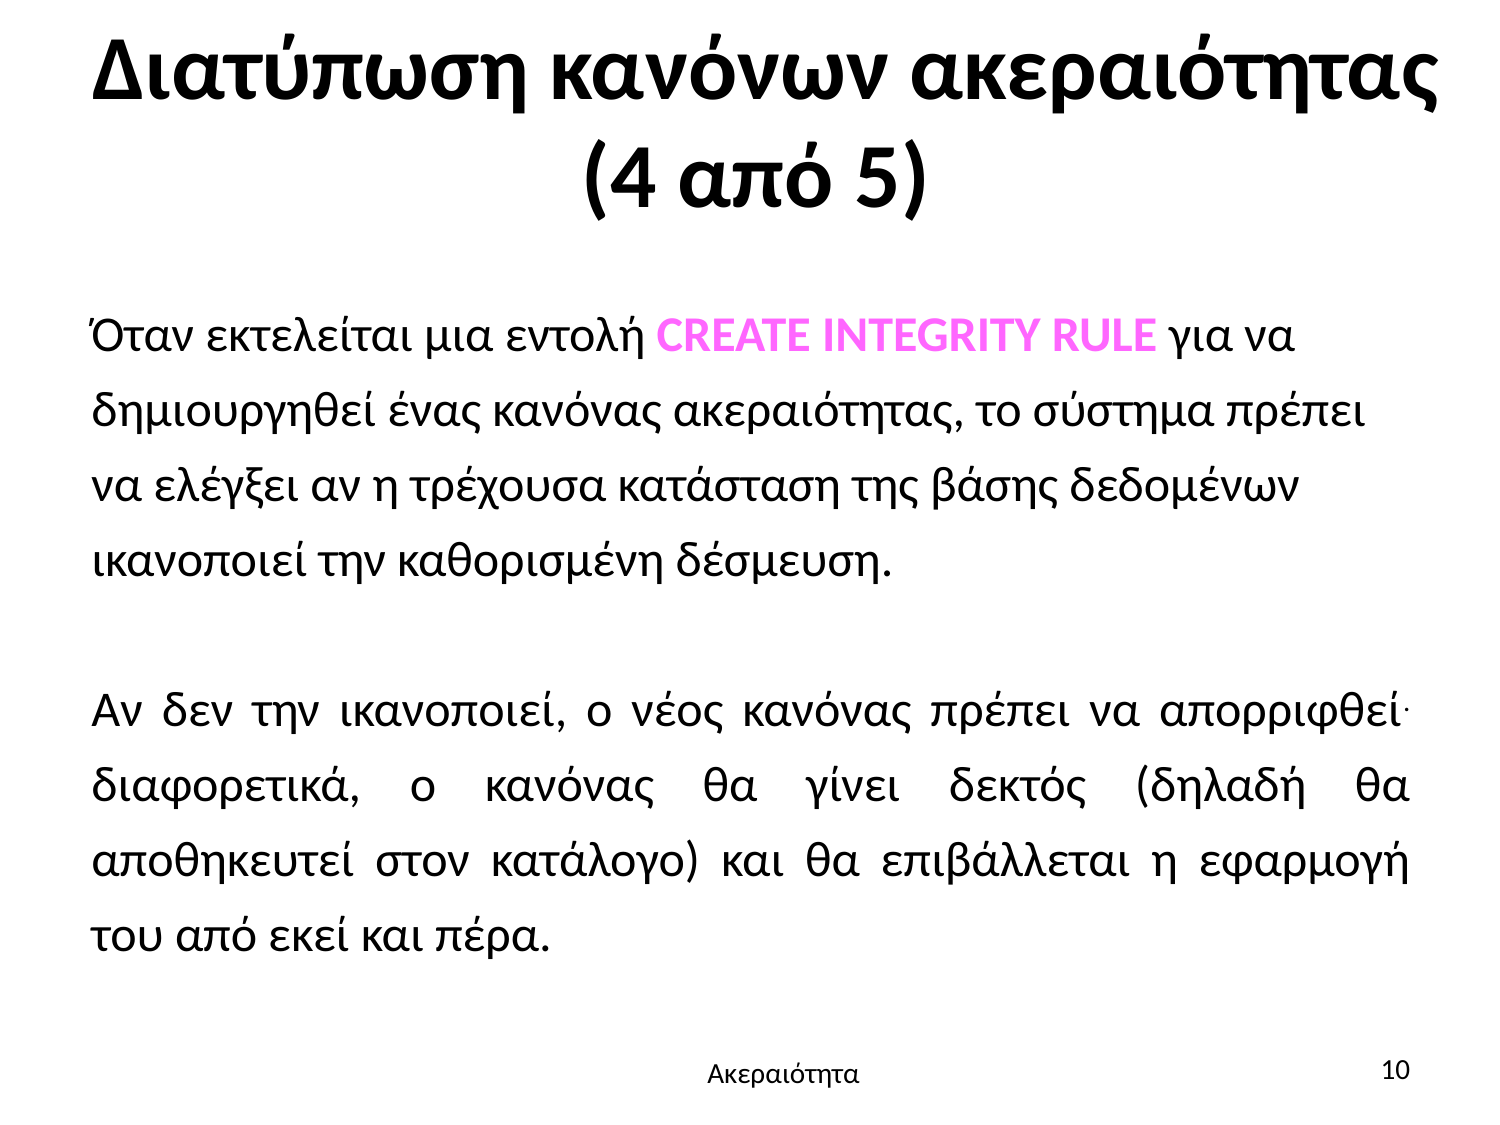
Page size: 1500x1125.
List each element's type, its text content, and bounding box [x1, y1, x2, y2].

text_box Όταν εκτελείται μια εντολή CREATE INTEGRITY RULE για να δημιουργηθεί ένας κανόνας ακεραιότητας, το σύστημα πρέπει να ελέγξει αν η τρέχουσα κατάσταση της βάσης δεδομένων ικανοποιεί την καθορισμένη δέσμευση. Αν δεν την ικανοποιεί, ο νέος κανόνας πρέπει να απορριφθεί. διαφορετικά, ο κανόνας θα γίνει δεκτός (δηλαδή θα αποθηκευτεί στον κατάλογο) και θα επιβάλλεται η εφαρμογή του από εκεί και πέρα. [76, 279, 1425, 969]
text_box Ακεραιότητα [521, 1046, 1046, 1125]
title Διατύπωση κανόνων ακεραιότητας (4 από 5) [64, 7, 1447, 232]
text_box 10 [1074, 1042, 1425, 1103]
